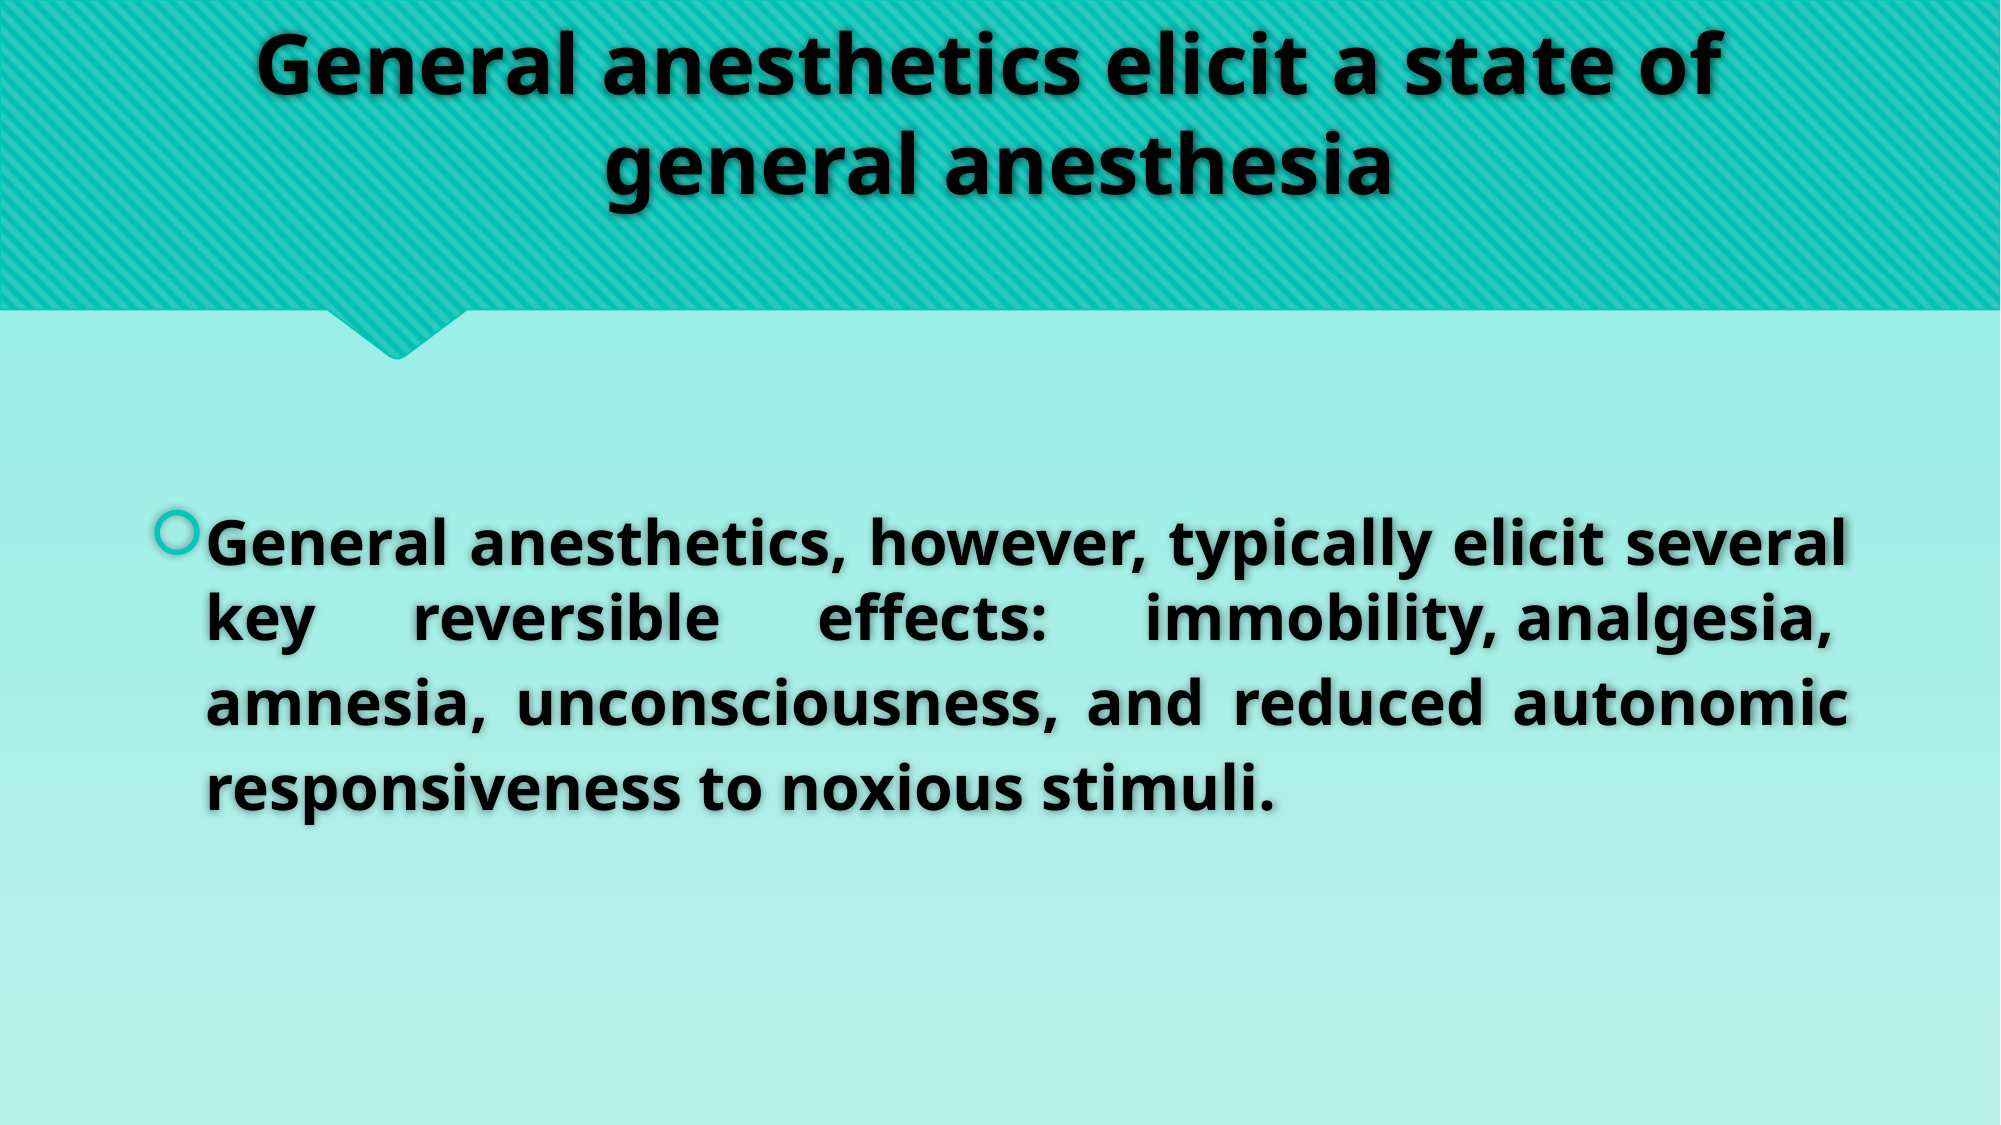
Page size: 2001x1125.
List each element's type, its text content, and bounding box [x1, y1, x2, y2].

list General anesthetics, however, typically elicit several key reversible effects: immobility, analgesia, amnesia, unconsciousness, and reduced autonomic responsiveness to noxious stimuli. [134, 364, 1866, 962]
title General anesthetics elicit a state of general anesthesia [132, 0, 1868, 233]
